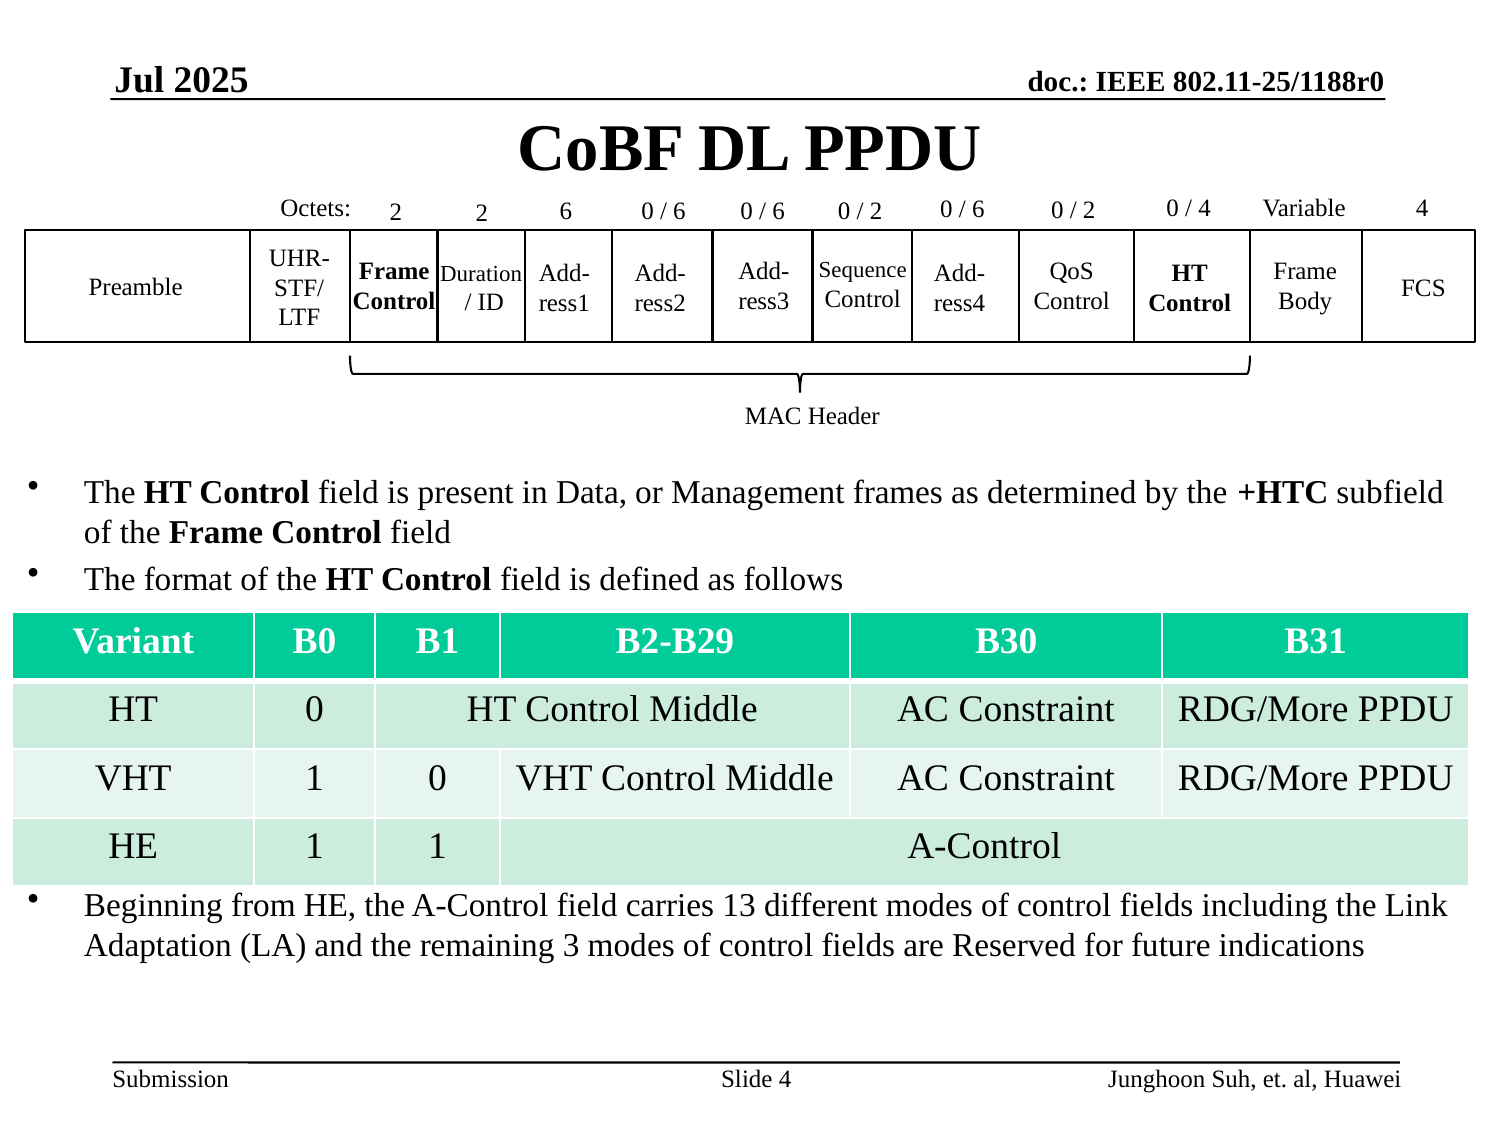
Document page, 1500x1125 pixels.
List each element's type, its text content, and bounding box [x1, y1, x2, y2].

table_cell VHT [13, 750, 253, 817]
table_cell 1 [255, 819, 374, 885]
table_cell HT [13, 684, 253, 748]
table_header B31 [1163, 613, 1468, 678]
slide_number Slide 4 [712, 1061, 800, 1093]
table_header B2-B29 [501, 613, 849, 678]
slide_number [114, 54, 265, 101]
table_cell HT Control Middle [376, 684, 849, 748]
table_header B1 [376, 613, 499, 678]
table_cell RDG/More PPDU [1163, 684, 1468, 748]
table_cell 0 [376, 750, 499, 817]
table_cell 0 [255, 684, 374, 748]
table_cell VHT Control Middle [501, 750, 849, 817]
title CoBF DL PPDU [112, 99, 1388, 182]
table_cell 1 [255, 750, 374, 817]
table_cell A-Control [501, 819, 1468, 885]
table_header B0 [255, 613, 374, 678]
table_cell HE [13, 819, 253, 885]
footer Junghoon Suh, et. al, Huawei [1104, 1061, 1402, 1093]
table_cell AC Constraint [851, 684, 1161, 748]
table_cell RDG/More PPDU [1163, 750, 1468, 817]
table_cell 1 [376, 819, 499, 885]
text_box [24, 183, 1476, 438]
list The HT Control field is present in Data, or Management frames as determined by the +HTC subfield of the Frame Control field The format of the HT Control field is defined as follows Beginning from HE, the A-Control field carries 13 different modes of control fields including the Link Adaptation (LA) and the remaining 3 modes of control fields are Reserved for future indications [12, 462, 1488, 1013]
table_cell AC Constraint [851, 750, 1161, 817]
table_header B30 [851, 613, 1161, 678]
table_header Variant [13, 613, 253, 678]
